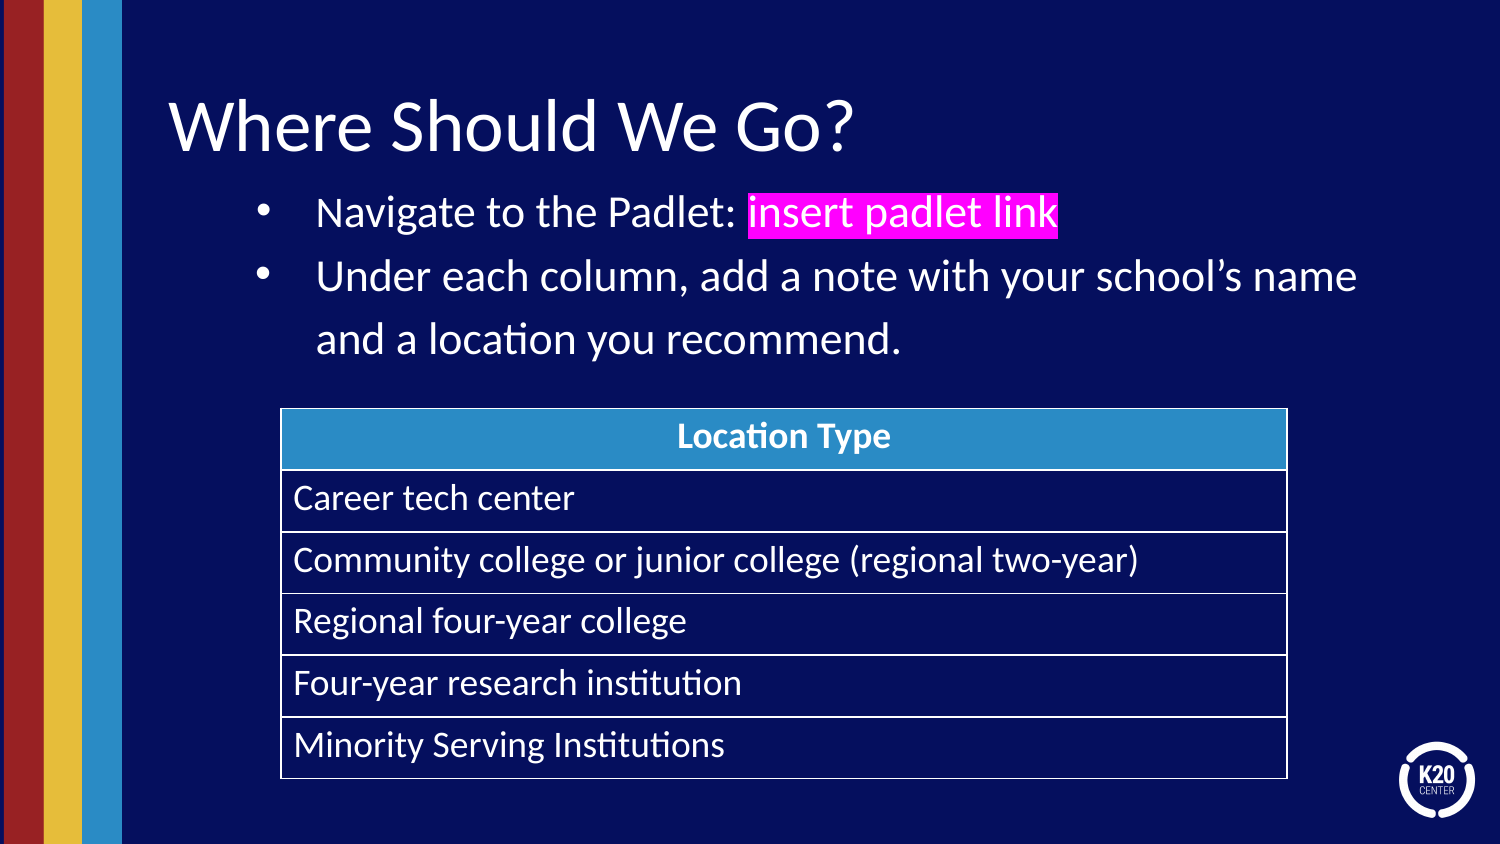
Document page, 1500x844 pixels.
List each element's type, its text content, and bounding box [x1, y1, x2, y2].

table_cell Career tech center [282, 471, 1286, 531]
text_box Navigate to the Padlet: insert padlet link Under each column, add a note with your school’s name and a location you recommend. [225, 166, 1418, 387]
picture [0, 0, 1500, 844]
table_cell Minority Serving Institutions [282, 718, 1286, 778]
table_header Location Type [282, 409, 1286, 469]
table_cell Community college or junior college (regional two-year) [282, 533, 1286, 593]
table_cell Regional four-year college [282, 594, 1286, 654]
table_cell Four-year research institution [282, 656, 1286, 716]
title Where Should We Go? [168, 72, 1449, 167]
